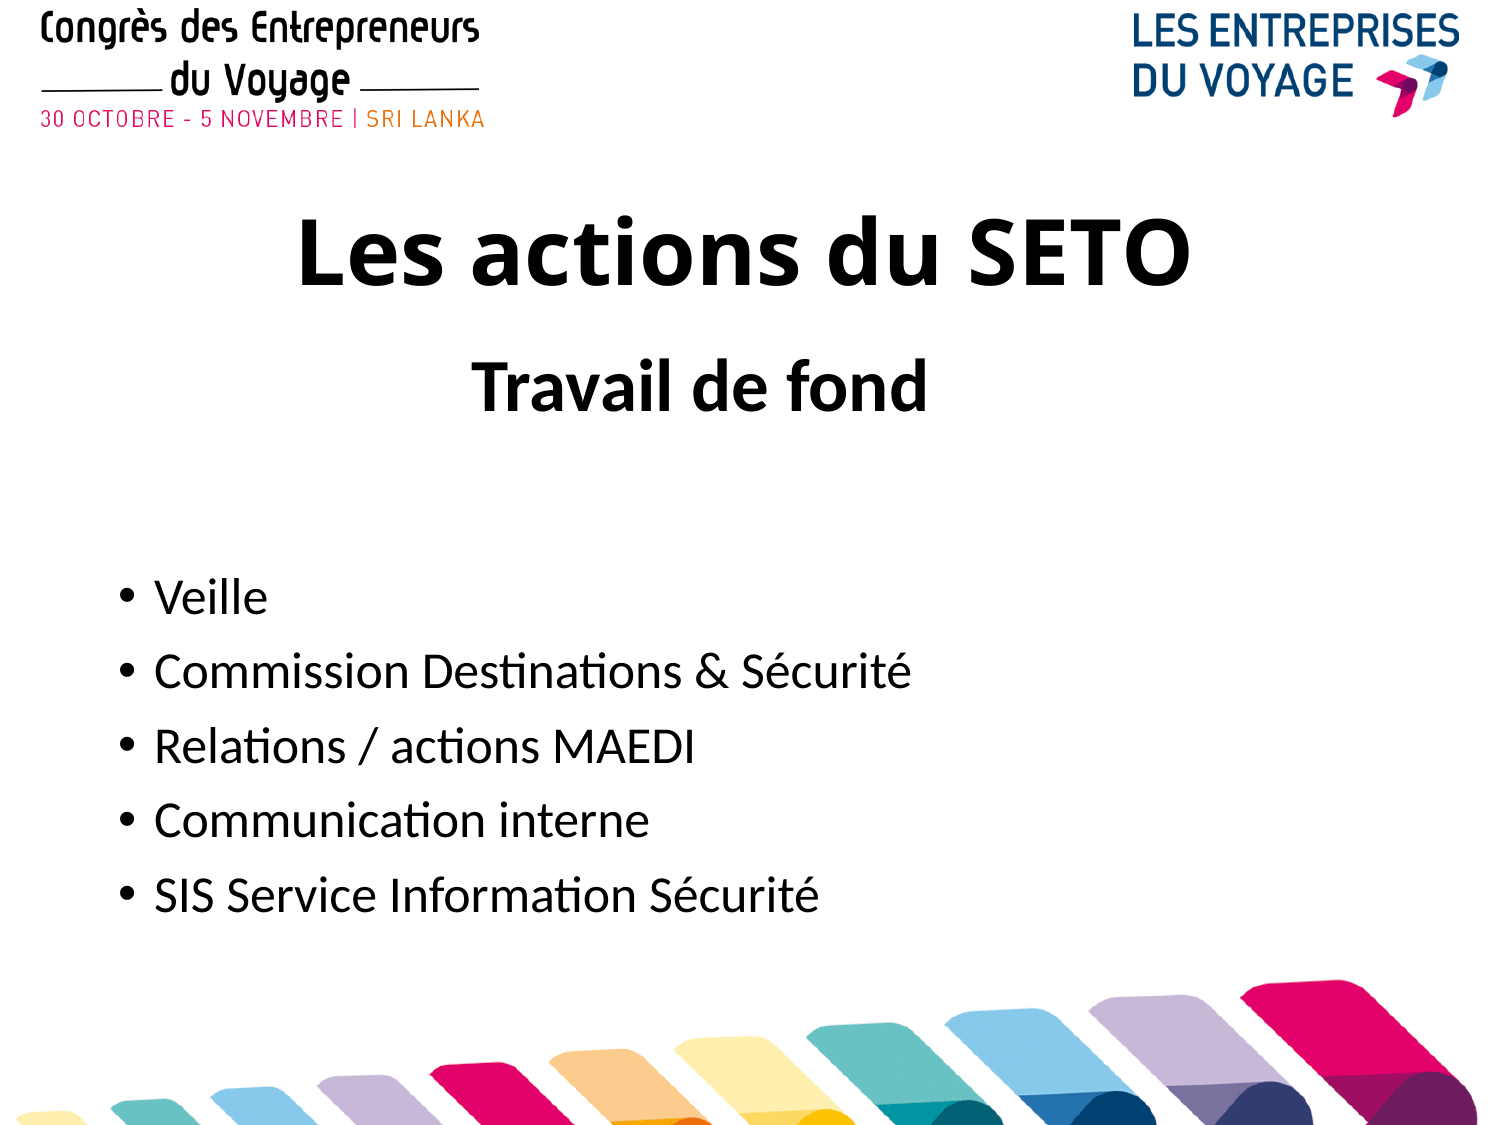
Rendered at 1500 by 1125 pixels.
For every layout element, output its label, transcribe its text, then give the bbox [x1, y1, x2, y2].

list Veille Commission Destinations & Sécurité Relations / actions MAEDI Communication interne SIS Service Information Sécurité [103, 562, 1397, 932]
text_box Travail de fond [222, 328, 1180, 434]
title Les actions du SETO [97, 147, 1392, 365]
picture [0, 0, 1500, 1125]
